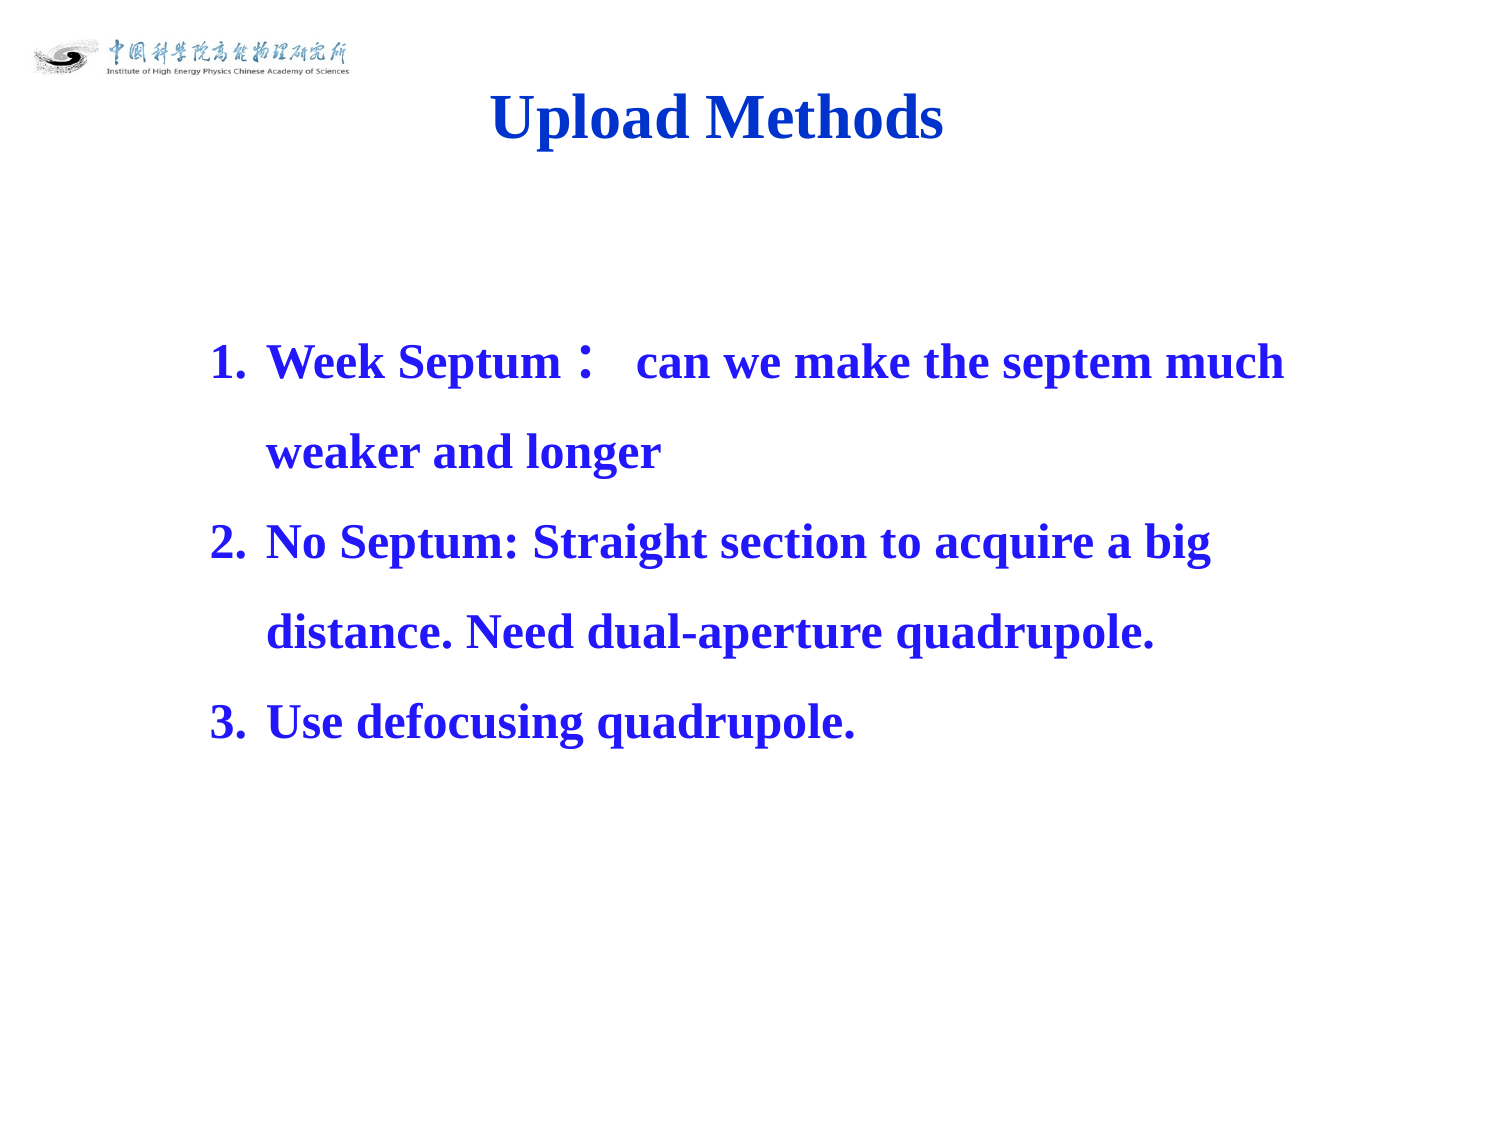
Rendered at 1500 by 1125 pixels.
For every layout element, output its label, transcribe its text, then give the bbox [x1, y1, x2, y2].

text_box Upload Methods [130, 66, 1306, 159]
text_box Week Septum：can we make the septem much weaker and longer No Septum: Straight section to acquire a big distance. Need dual-aperture quadrupole. Use defocusing quadrupole. [194, 290, 1329, 801]
picture [29, 31, 354, 79]
